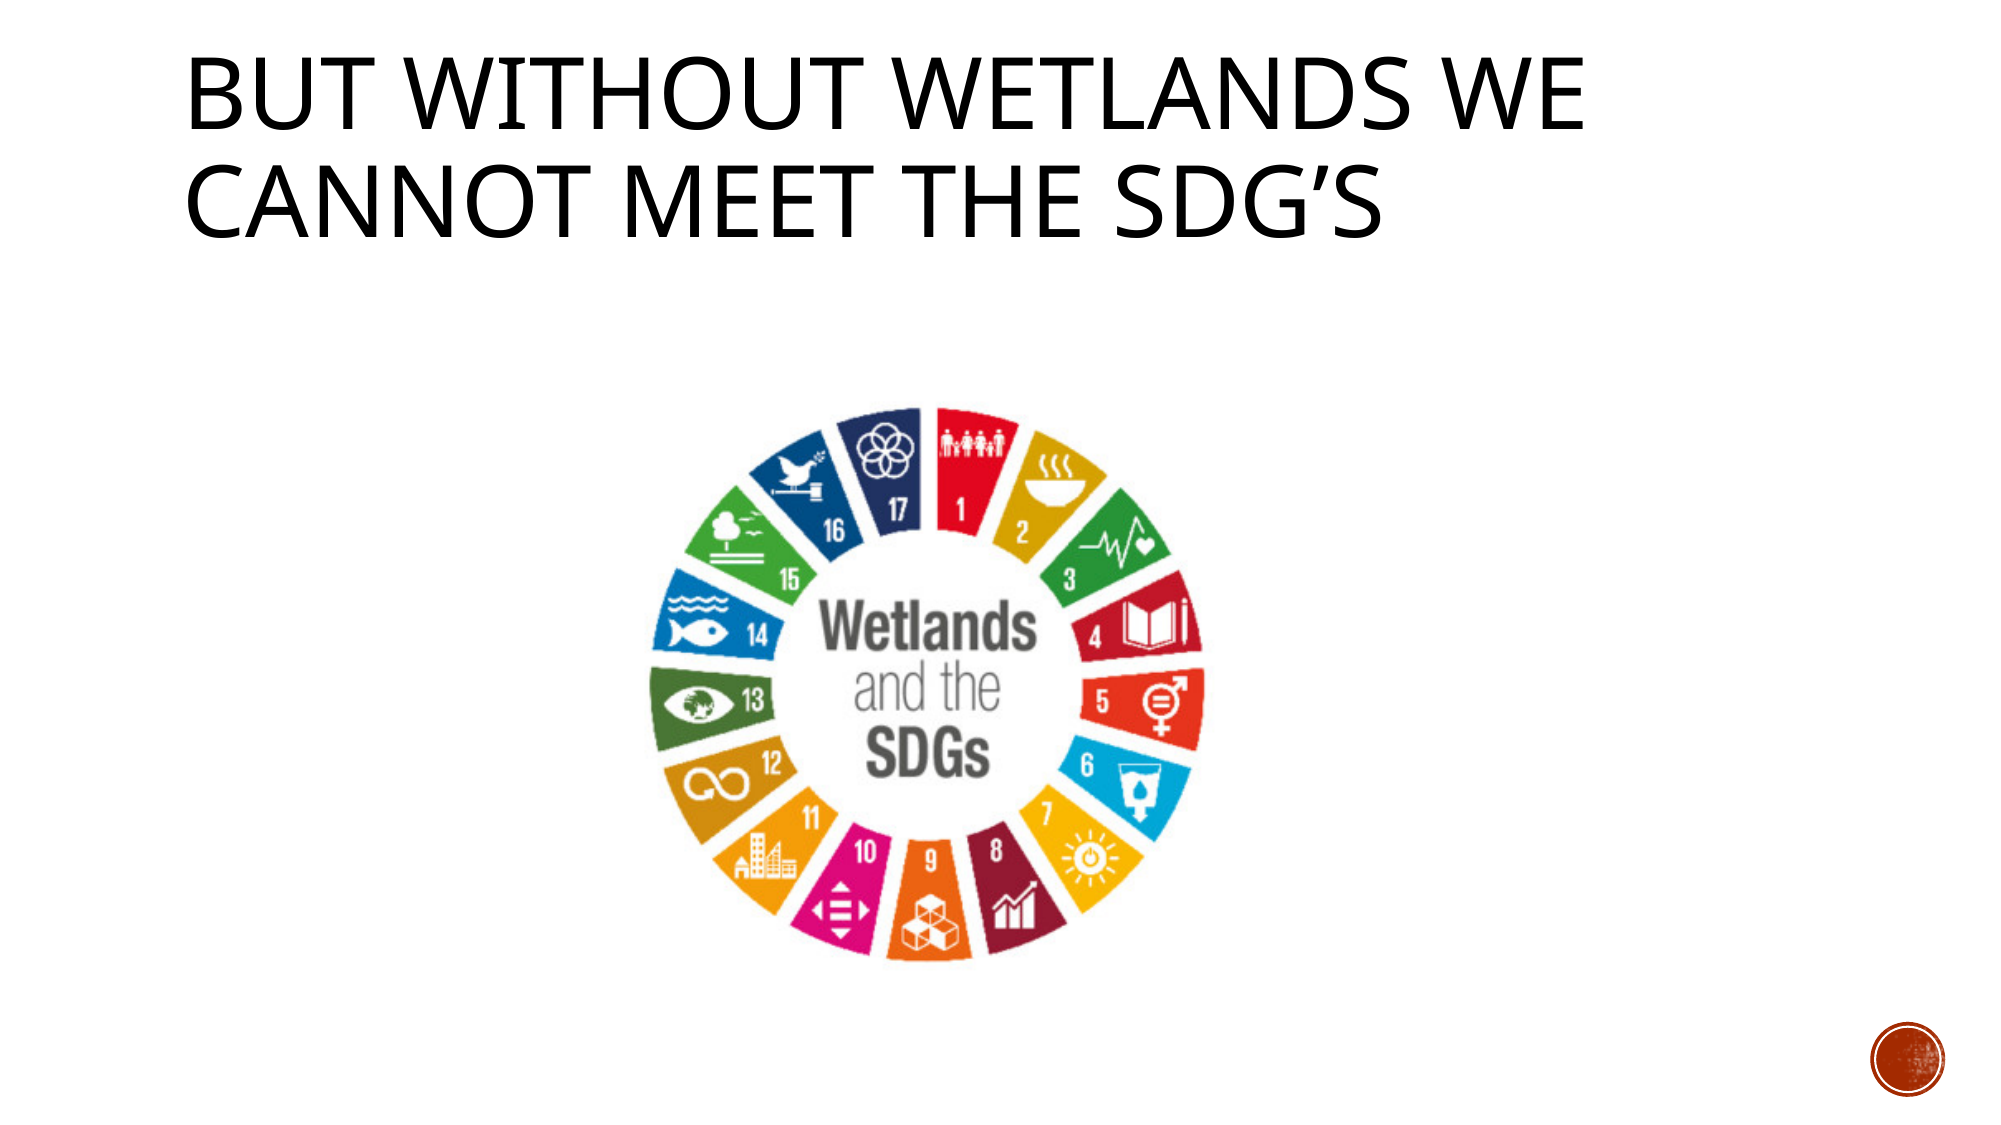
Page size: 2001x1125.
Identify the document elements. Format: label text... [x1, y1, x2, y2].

picture [1870, 1021, 1946, 1097]
title BUT Without wetlands we cannot meet the SDG’s [174, 18, 1826, 284]
picture [539, 385, 1295, 1053]
